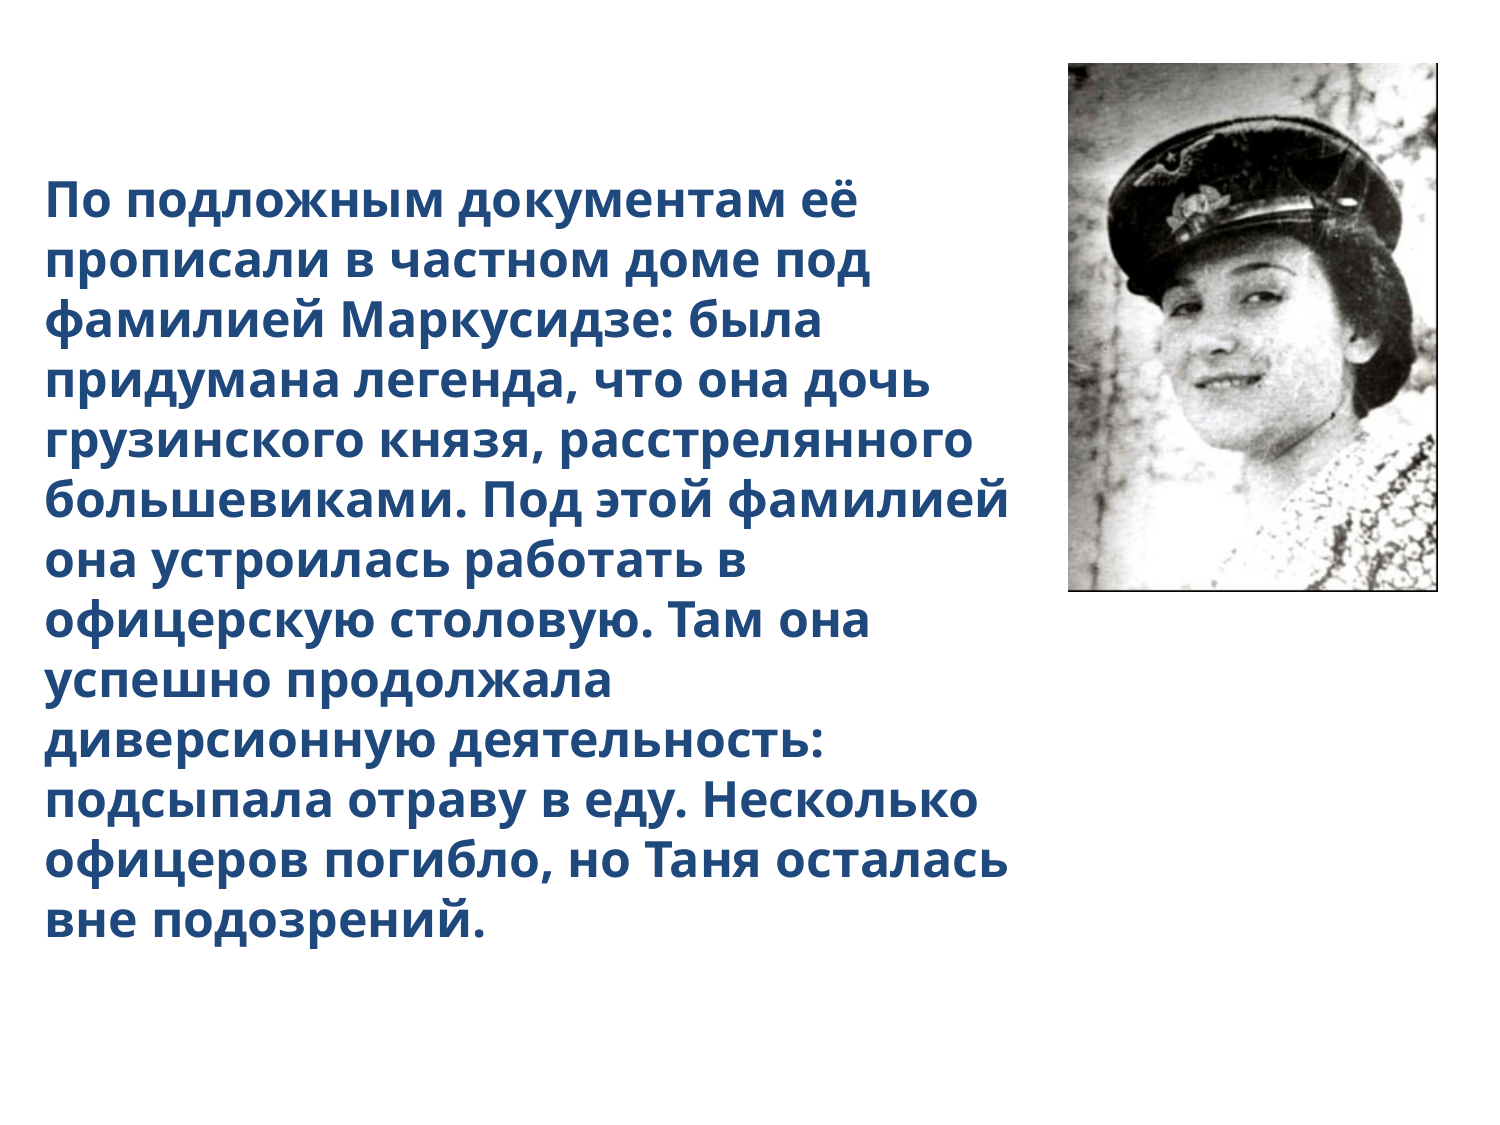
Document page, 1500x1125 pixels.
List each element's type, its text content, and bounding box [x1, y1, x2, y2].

text_box По подложным документам её прописали в частном доме под фамилией Маркусидзе: была придумана легенда, что она дочь грузинского князя, расстрелянного большевиками. Под этой фамилией она устроилась работать в офицерскую столовую. Там она успешно продолжала диверсионную деятельность: подсыпала отраву в еду. Несколько офицеров погибло, но Таня осталась вне подозрений. [29, 160, 1030, 955]
picture [1068, 63, 1438, 592]
